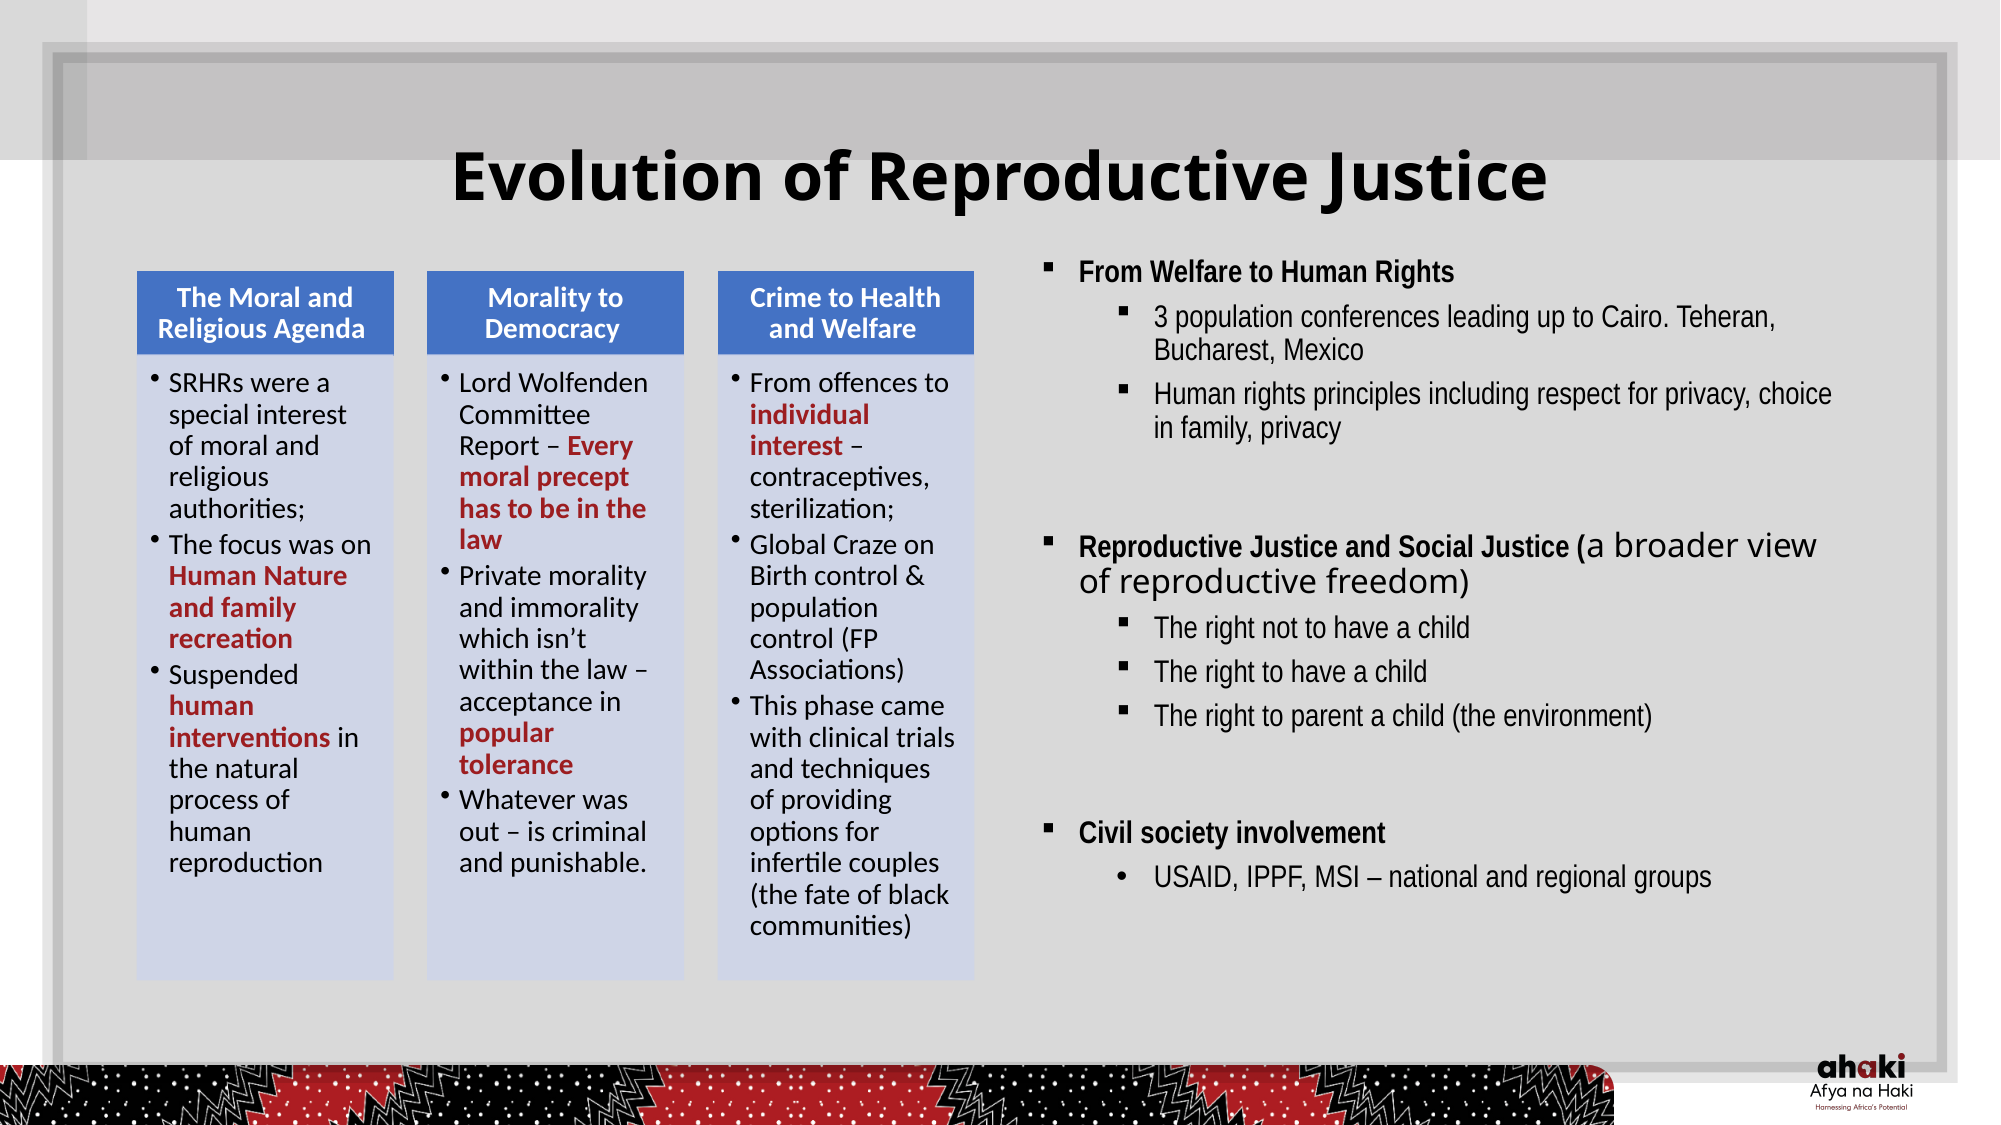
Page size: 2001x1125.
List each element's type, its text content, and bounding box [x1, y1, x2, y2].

title Evolution of Reproductive Justice [137, 109, 1863, 328]
picture [1810, 1073, 1915, 1111]
text_box [52, 51, 1948, 1073]
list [137, 236, 974, 1016]
list From Welfare to Human Rights 3 population conferences leading up to Cairo. Teheran, Bucharest, Mexico Human rights principles including respect for privacy, choice in family, privacy Reproductive Justice and Social Justice (a broader view of reproductive freedom) The right not to have a child The right to have a child The right to parent a child (the environment) Civil society involvement USAID, IPPF, MSI – national and regional groups [1026, 248, 1863, 980]
picture [0, 1065, 1614, 1125]
